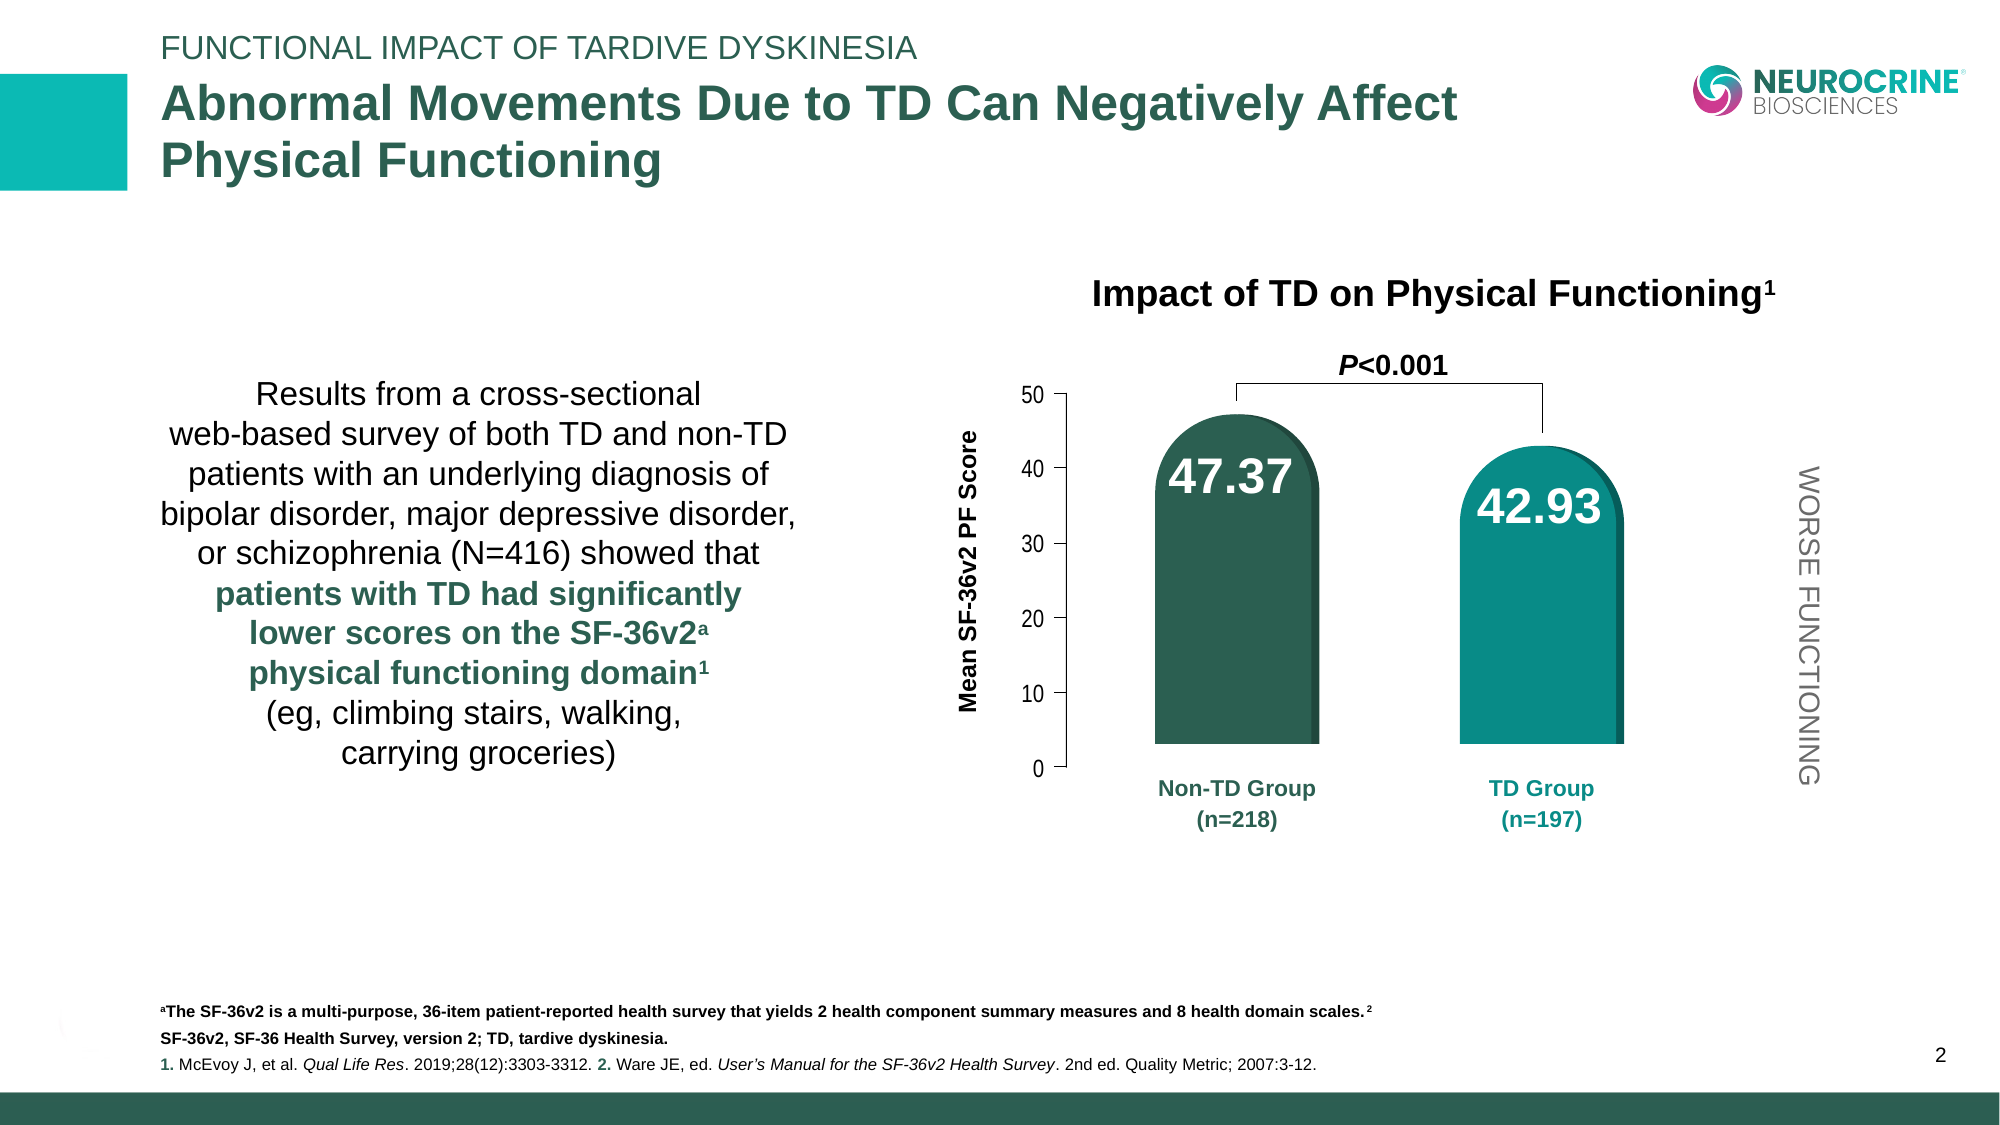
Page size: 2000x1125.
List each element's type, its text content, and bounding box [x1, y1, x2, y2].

picture [0, 0, 2000, 1125]
list Functional Impact of Tardive Dyskinesia [160, 26, 1640, 69]
text_box Impact of TD on Physical Functioning1 [962, 261, 1895, 322]
text_box Results from a cross-sectional web-based survey of both TD and non-TD patients with an underlying diagnosis of bipolar disorder, major depressive disorder, or schizophrenia (N=416) showed that patients with TD had significantly lower scores on the SF-36v2a physical functioning domain1 (eg, climbing stairs, walking, carrying groceries) [141, 364, 817, 779]
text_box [943, 339, 1655, 858]
text_box aThe SF-36v2 is a multi-purpose, 36-item patient-reported health survey that yields 2 health component summary measures and 8 health domain scales.2 SF-36v2, SF-36 Health Survey, version 2; TD, tardive dyskinesia. 1. McEvoy J, et al. Qual Life Res. 2019;28(12):3303-3312. 2. Ware JE, ed. User’s Manual for the SF-36v2 Health Survey. 2nd ed. Quality Metric; 2007:3-12. [160, 1005, 1895, 1074]
text_box Worse Functioning [1721, 393, 1898, 861]
title Abnormal Movements Due to TD Can Negatively Affect Physical Functioning [160, 69, 1640, 207]
slide_number 2 [1915, 1002, 1966, 1067]
